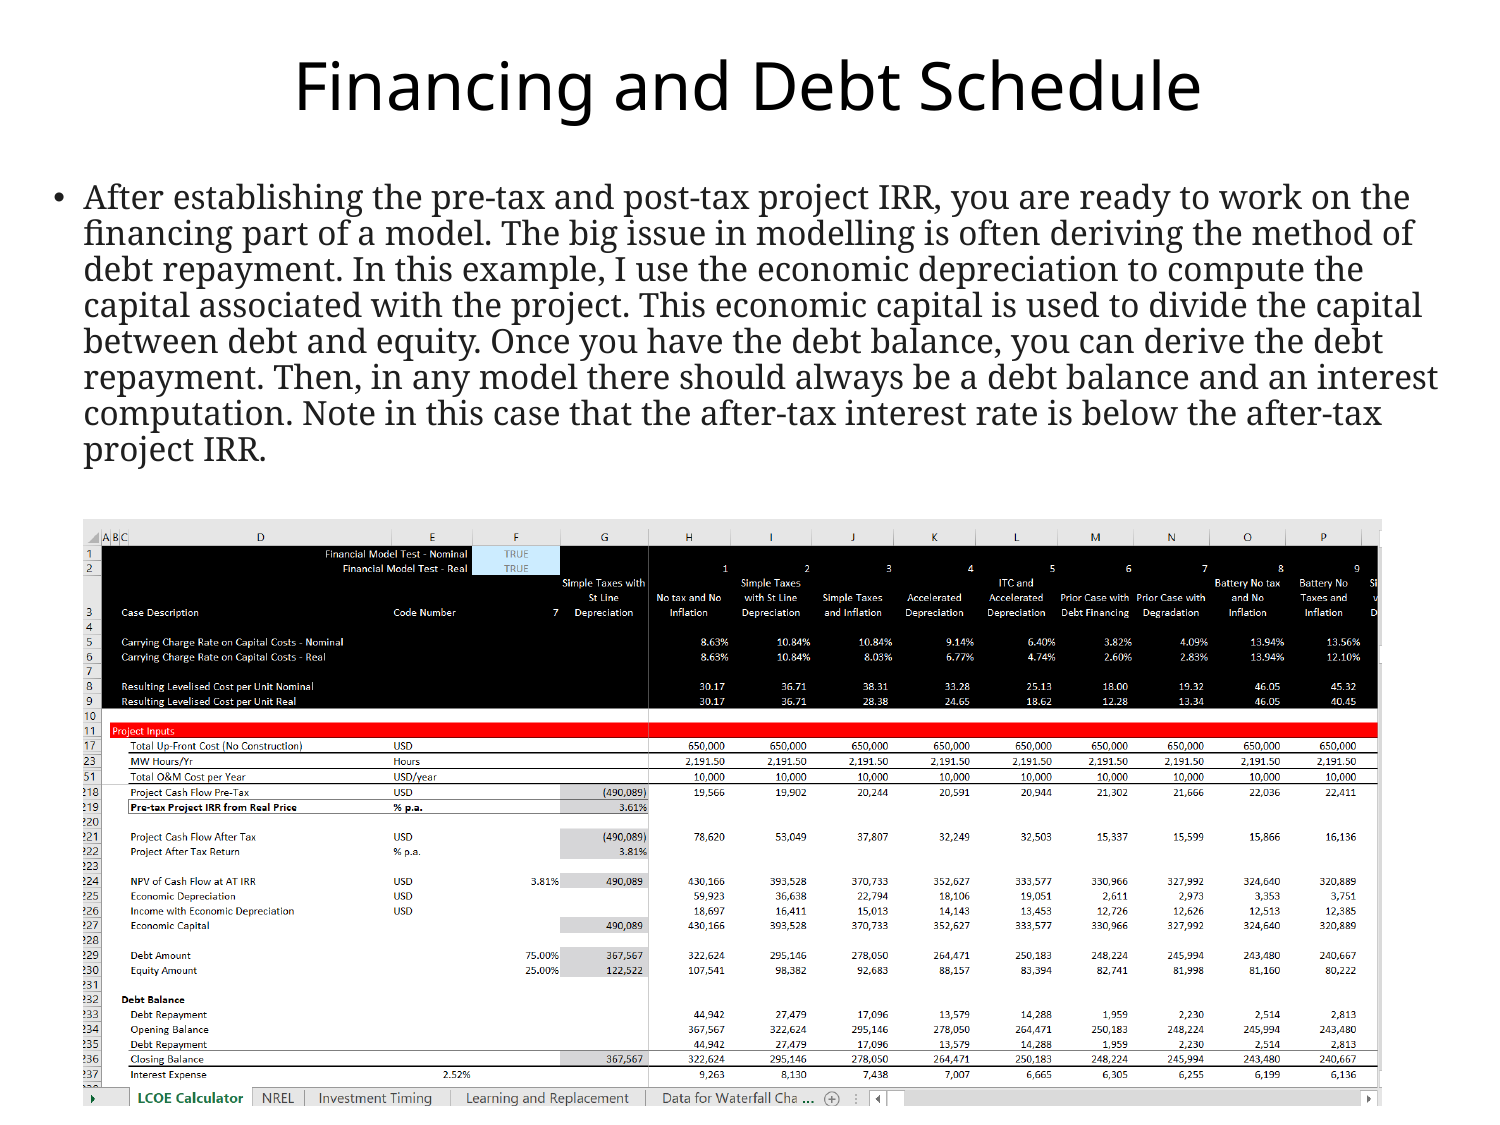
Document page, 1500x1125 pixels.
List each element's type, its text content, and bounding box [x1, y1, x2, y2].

title Financing and Debt Schedule [120, 32, 1378, 146]
list After establishing the pre-tax and post-tax project IRR, you are ready to work on the financing part of a model. The big issue in modelling is often deriving the method of debt repayment. In this example, I use the economic depreciation to compute the capital associated with the project. This economic capital is used to divide the capital between debt and equity. Once you have the debt balance, you can derive the debt repayment. Then, in any model there should always be a debt balance and an interest computation. Note in this case that the after-tax interest rate is below the after-tax project IRR. [38, 173, 1462, 482]
picture [83, 519, 1382, 1106]
